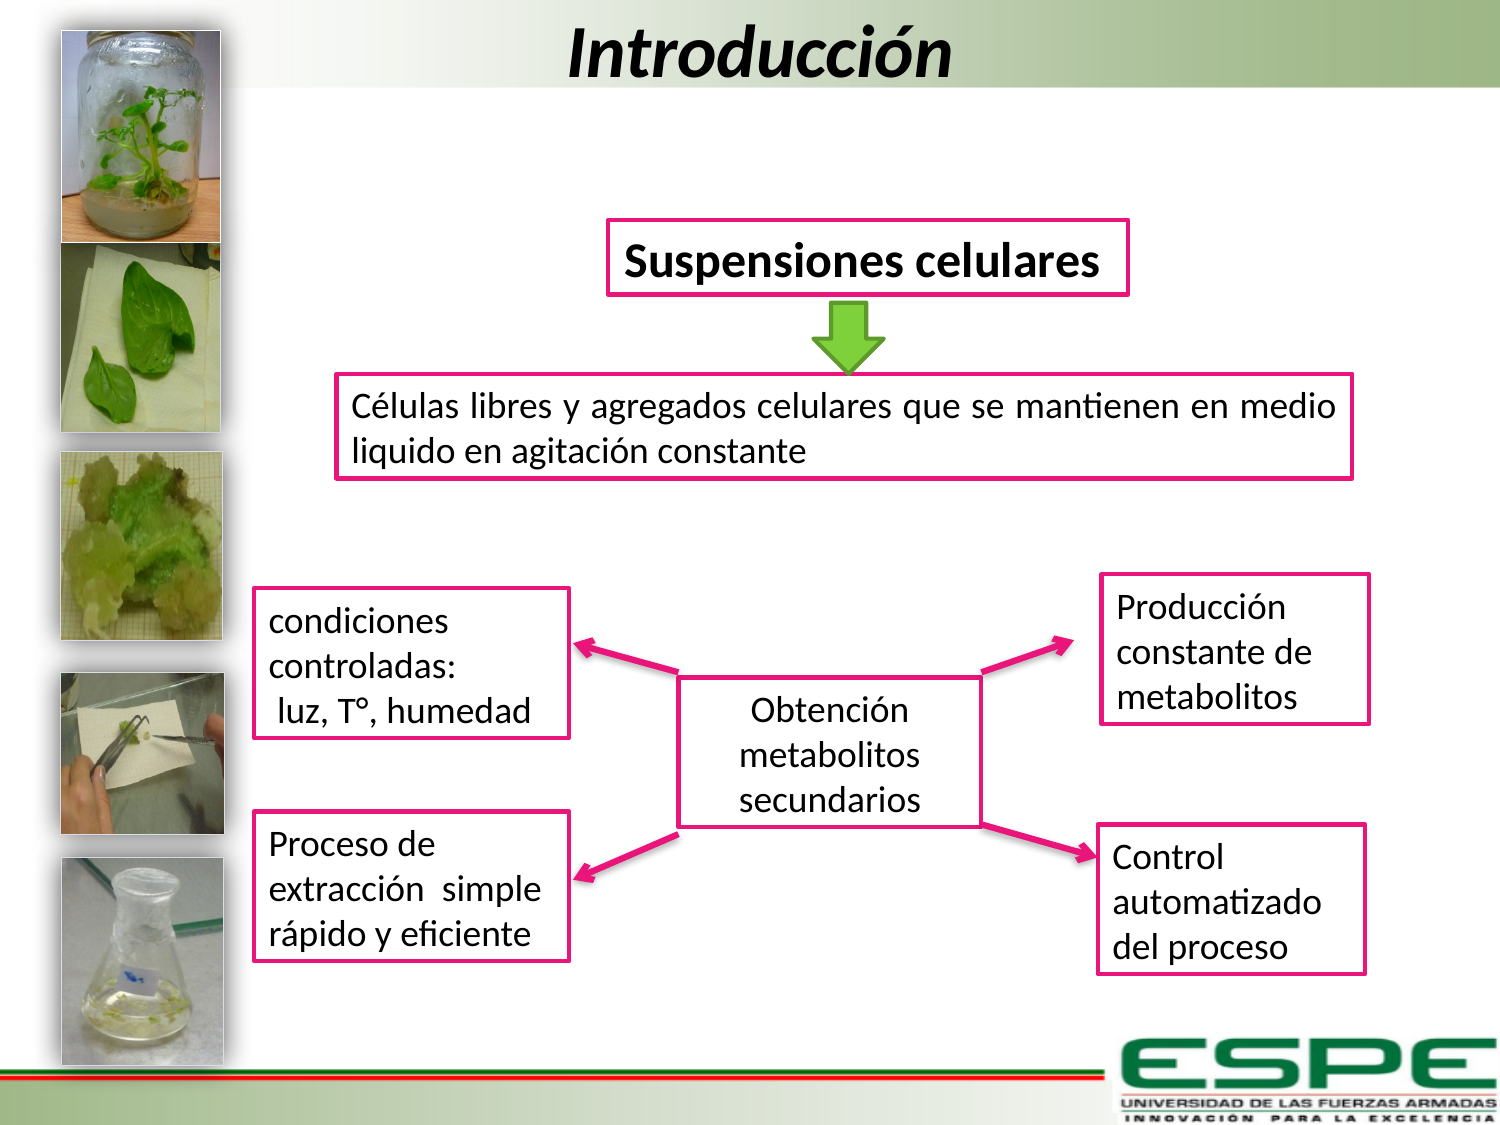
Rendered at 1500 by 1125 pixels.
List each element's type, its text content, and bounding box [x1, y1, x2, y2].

text_box condiciones controladas: luz, T°, humedad [252, 586, 571, 740]
picture [0, 0, 1500, 91]
text_box Control automatizado del proceso [1096, 822, 1367, 976]
text_box Producción constante de metabolitos [1099, 572, 1371, 726]
text_box Obtención metabolitos secundarios [676, 675, 983, 829]
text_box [981, 824, 1098, 858]
text_box [811, 300, 886, 376]
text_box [981, 639, 1075, 673]
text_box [572, 833, 679, 881]
text_box Proceso de extracción simple rápido y eficiente [252, 809, 571, 963]
picture [0, 1034, 1500, 1125]
text_box Suspensiones celulares [606, 218, 1130, 297]
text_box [60, 29, 226, 1066]
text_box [572, 642, 679, 673]
text_box Células libres y agregados celulares que se mantienen en medio liquido en agitación constante [334, 372, 1354, 481]
